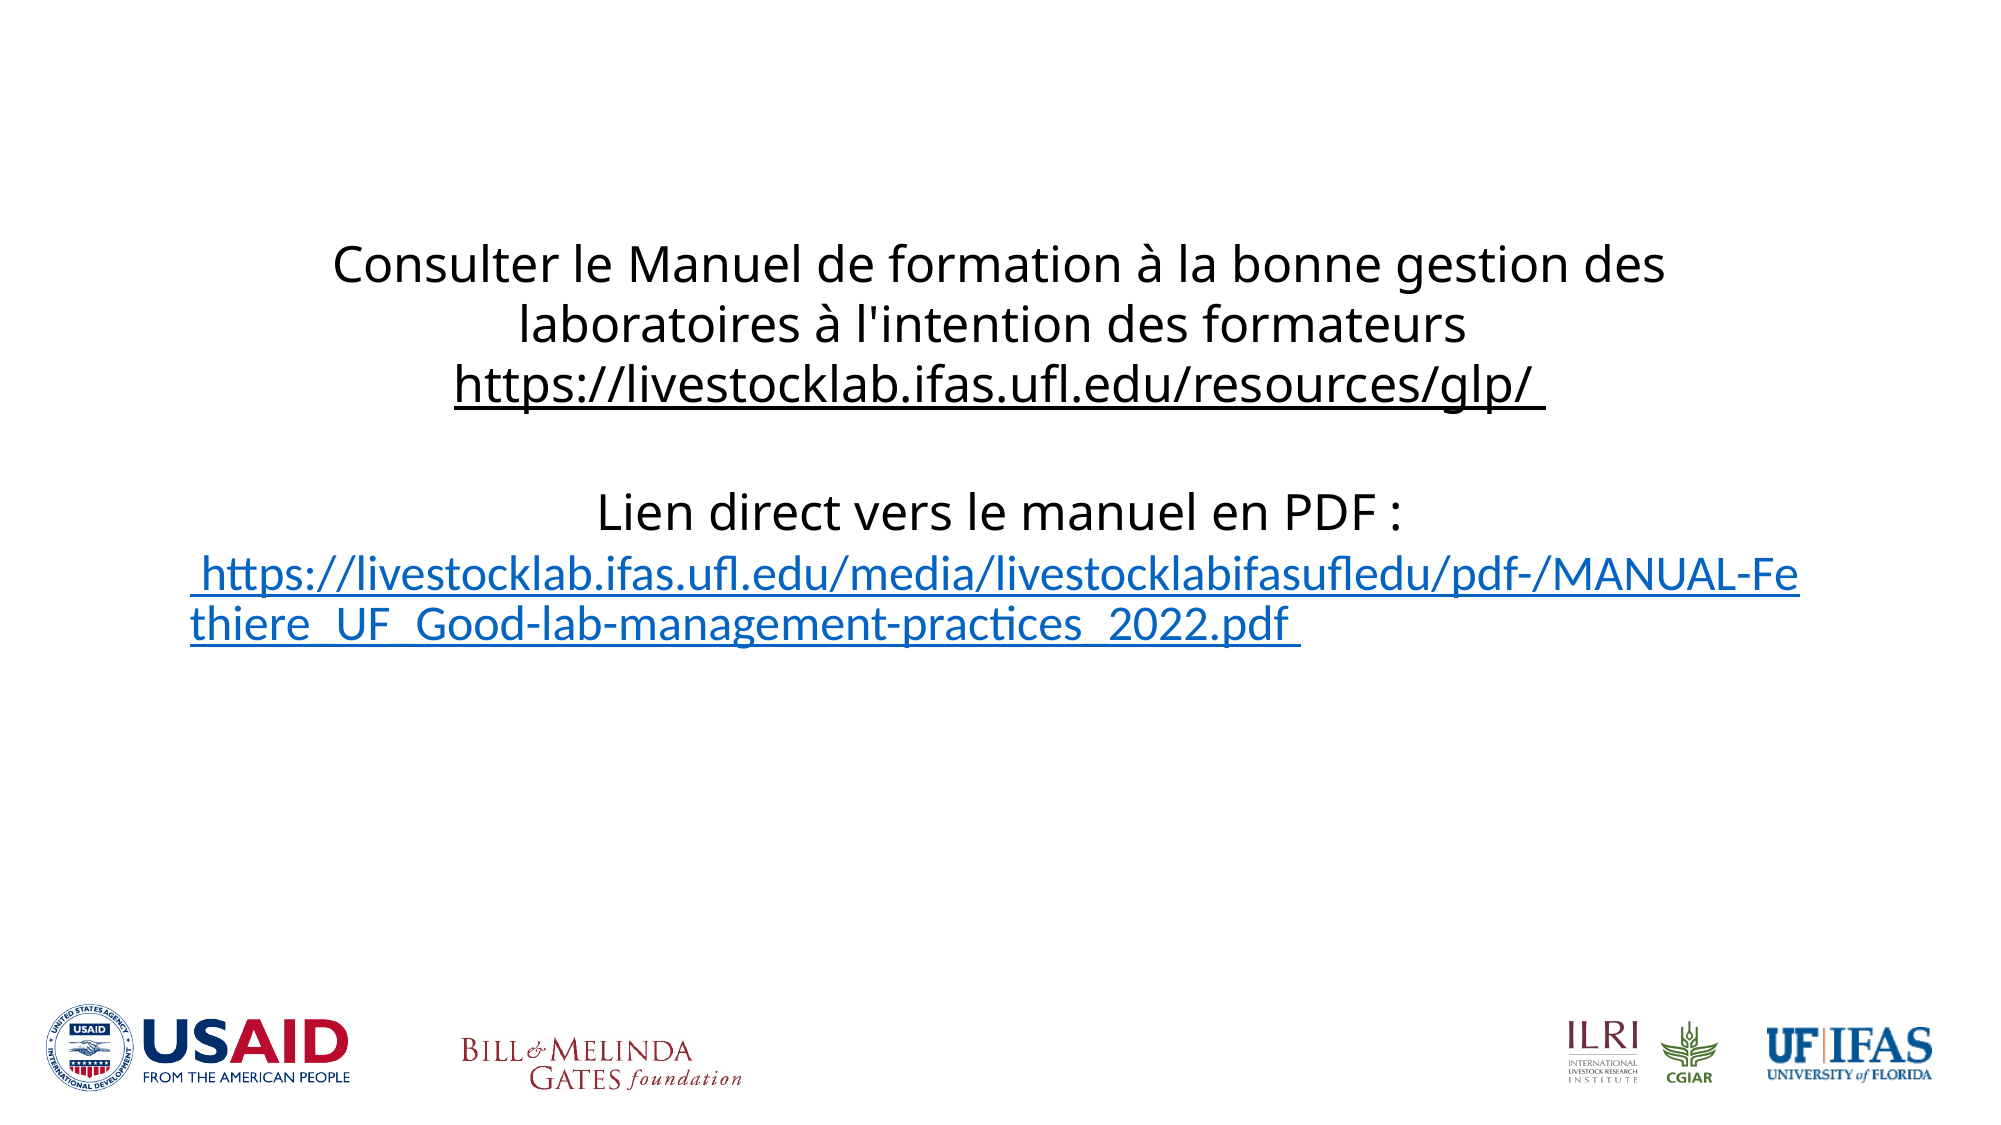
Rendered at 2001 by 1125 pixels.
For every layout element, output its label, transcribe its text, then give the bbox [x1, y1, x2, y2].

text_box Consulter le Manuel de formation à la bonne gestion des laboratoires à l'intention des formateurs https://livestocklab.ifas.ufl.edu/resources/glp/ Lien direct vers le manuel en PDF : https://livestocklab.ifas.ufl.edu/media/livestocklabifasufledu/pdf-/MANUAL-Fethiere_UF_Good-lab-management-practices_2022.pdf [174, 224, 1825, 608]
picture [1569, 1021, 1718, 1083]
picture [0, 975, 391, 1125]
picture [1767, 1027, 1932, 1083]
picture [461, 1037, 741, 1090]
